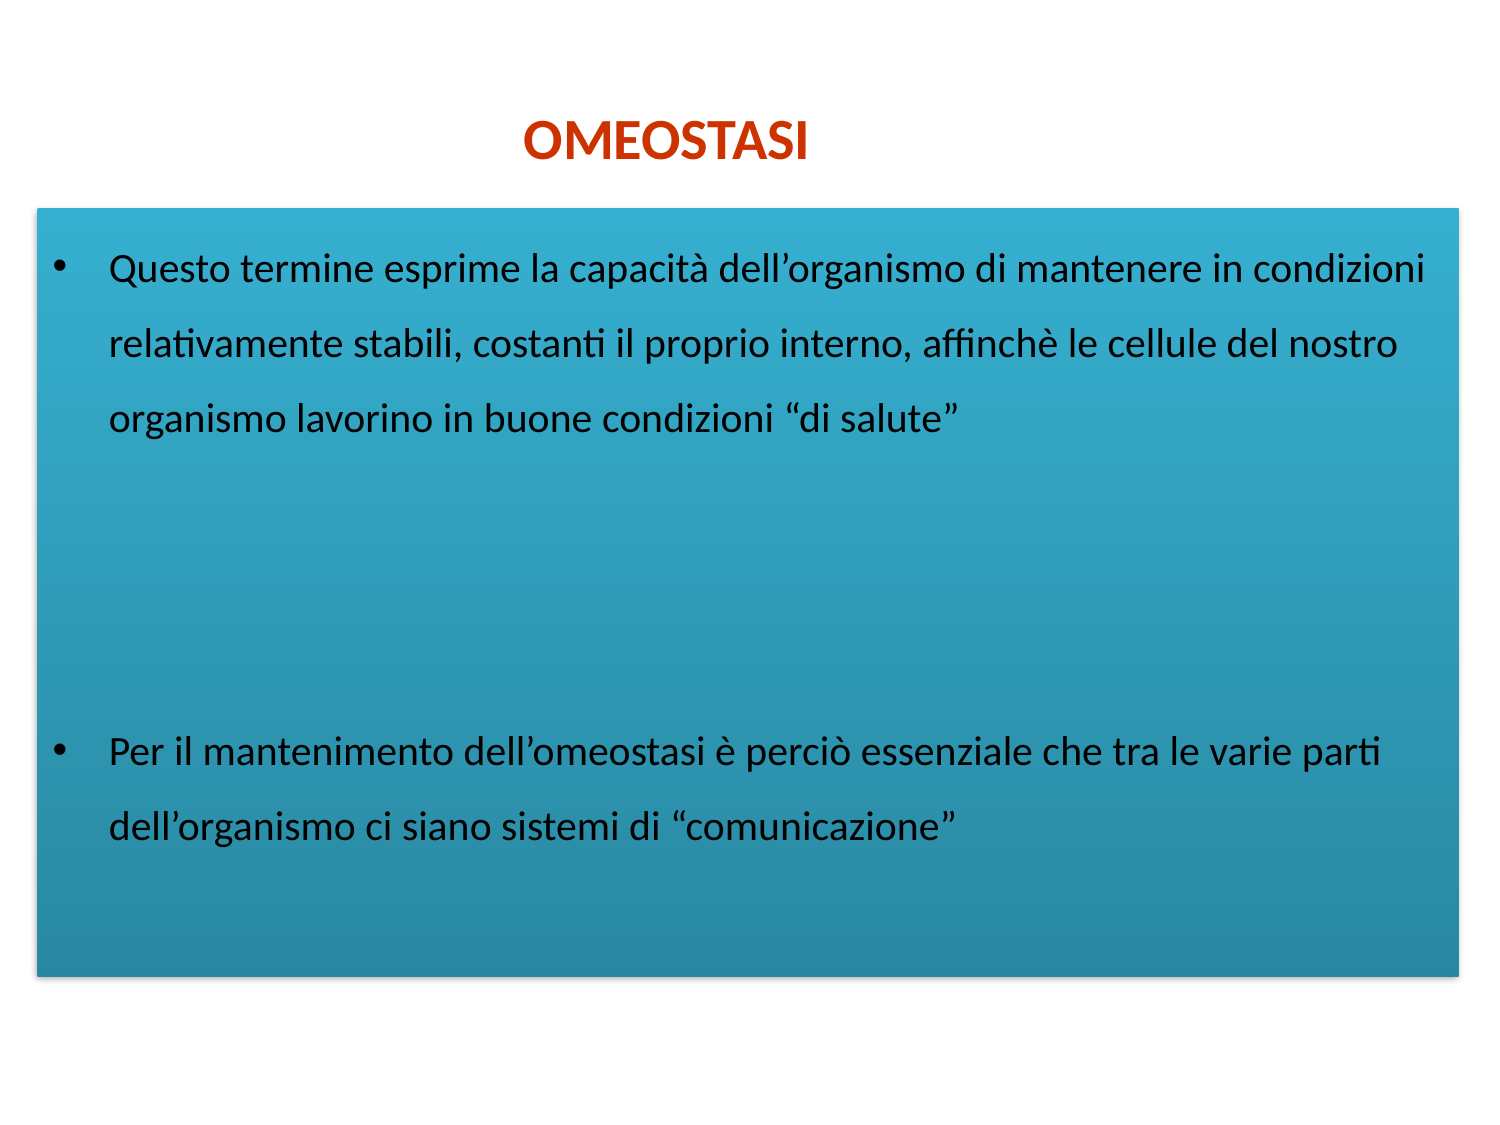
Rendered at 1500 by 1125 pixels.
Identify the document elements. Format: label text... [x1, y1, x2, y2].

title OMEOSTASI [29, 42, 1305, 231]
list Questo termine esprime la capacità dell’organismo di mantenere in condizioni relativamente stabili, costanti il proprio interno, affinchè le cellule del nostro organismo lavorino in buone condizioni “di salute” Per il mantenimento dell’omeostasi è perciò essenziale che tra le varie parti dell’organismo ci siano sistemi di “comunicazione” [37, 208, 1459, 977]
